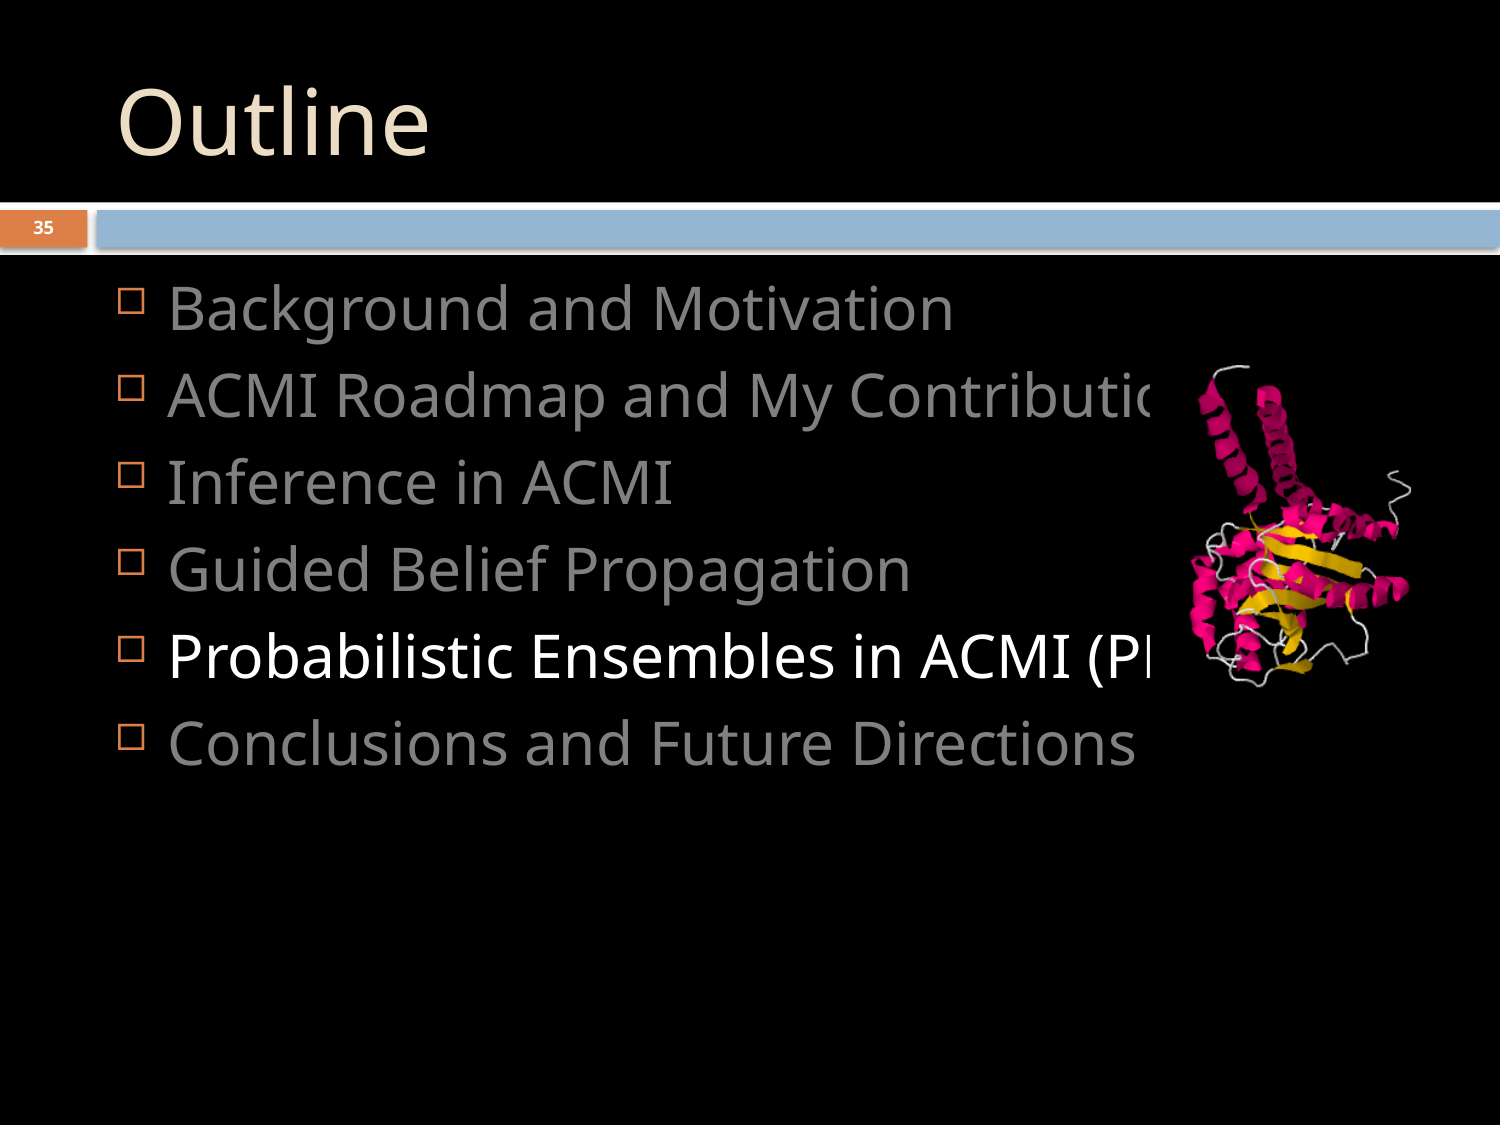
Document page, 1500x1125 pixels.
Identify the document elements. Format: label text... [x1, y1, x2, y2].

picture [1149, 337, 1451, 745]
list Background and Motivation ACMI Roadmap and My Contributions Inference in ACMI Guided Belief Propagation Probabilistic Ensembles in ACMI (PEA) Conclusions and Future Directions [100, 262, 1438, 1000]
slide_number 35 [0, 208, 88, 249]
title Outline [100, 37, 1438, 200]
